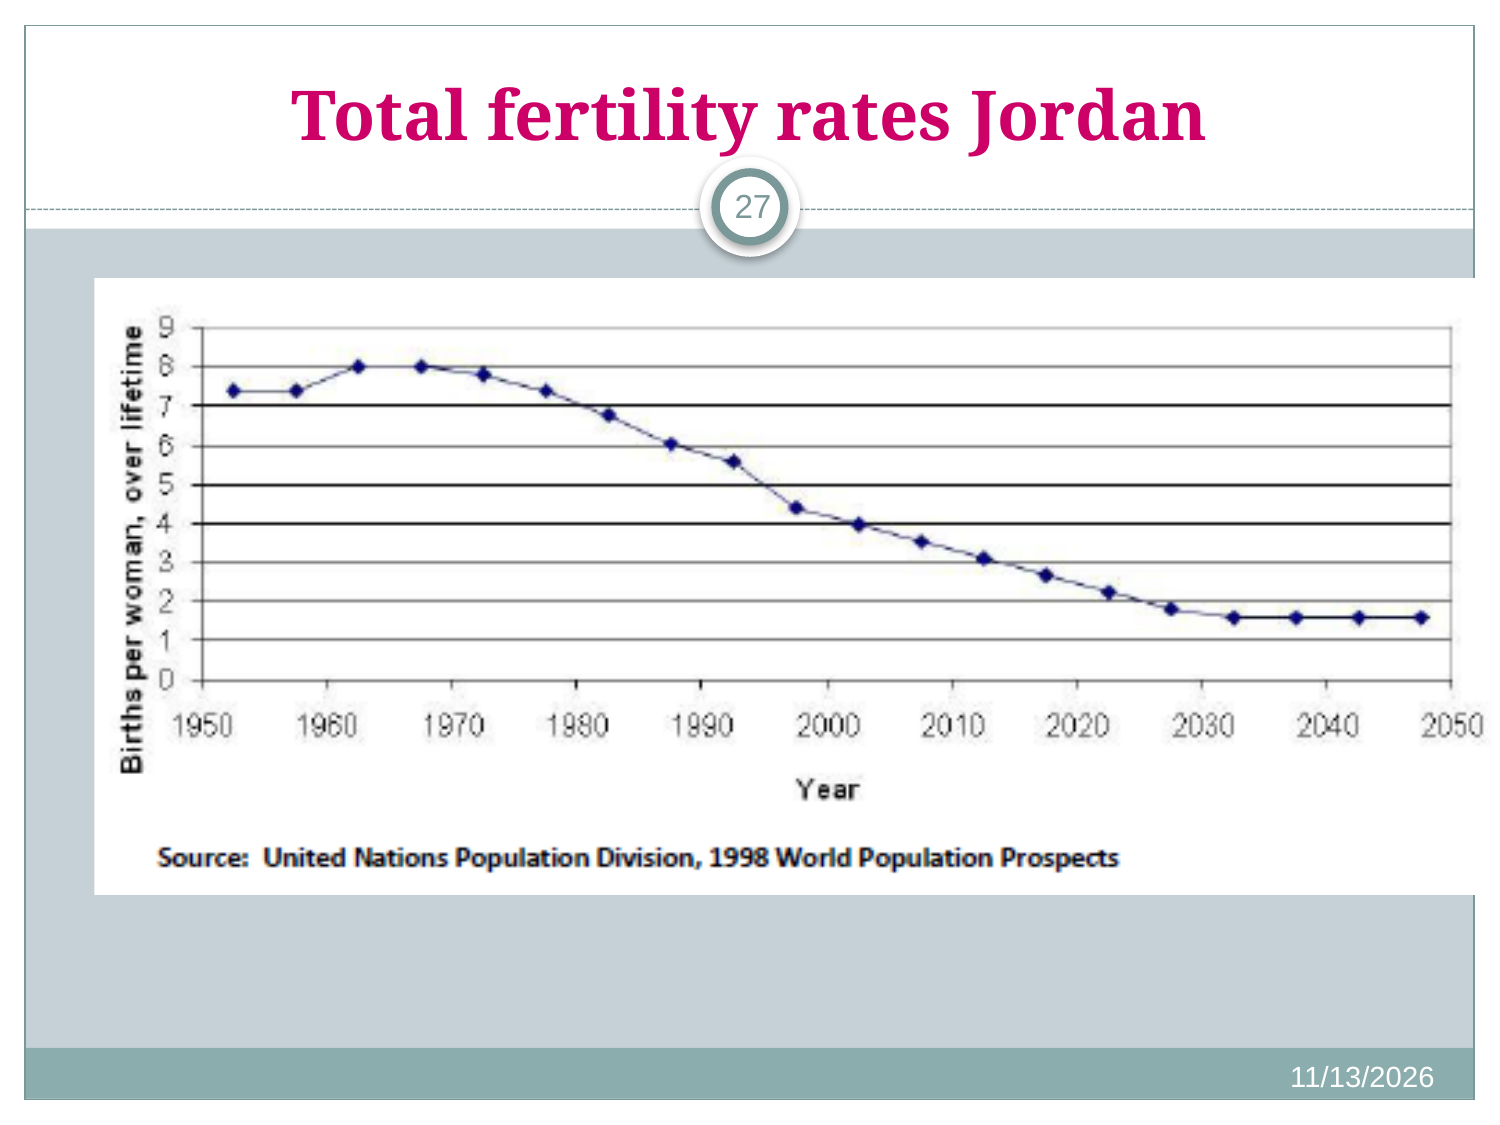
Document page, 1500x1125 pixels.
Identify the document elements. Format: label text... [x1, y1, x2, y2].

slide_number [950, 1050, 1450, 1111]
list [93, 278, 1500, 896]
title Total fertility rates Jordan [49, 37, 1450, 163]
slide_number 27 [715, 168, 791, 241]
